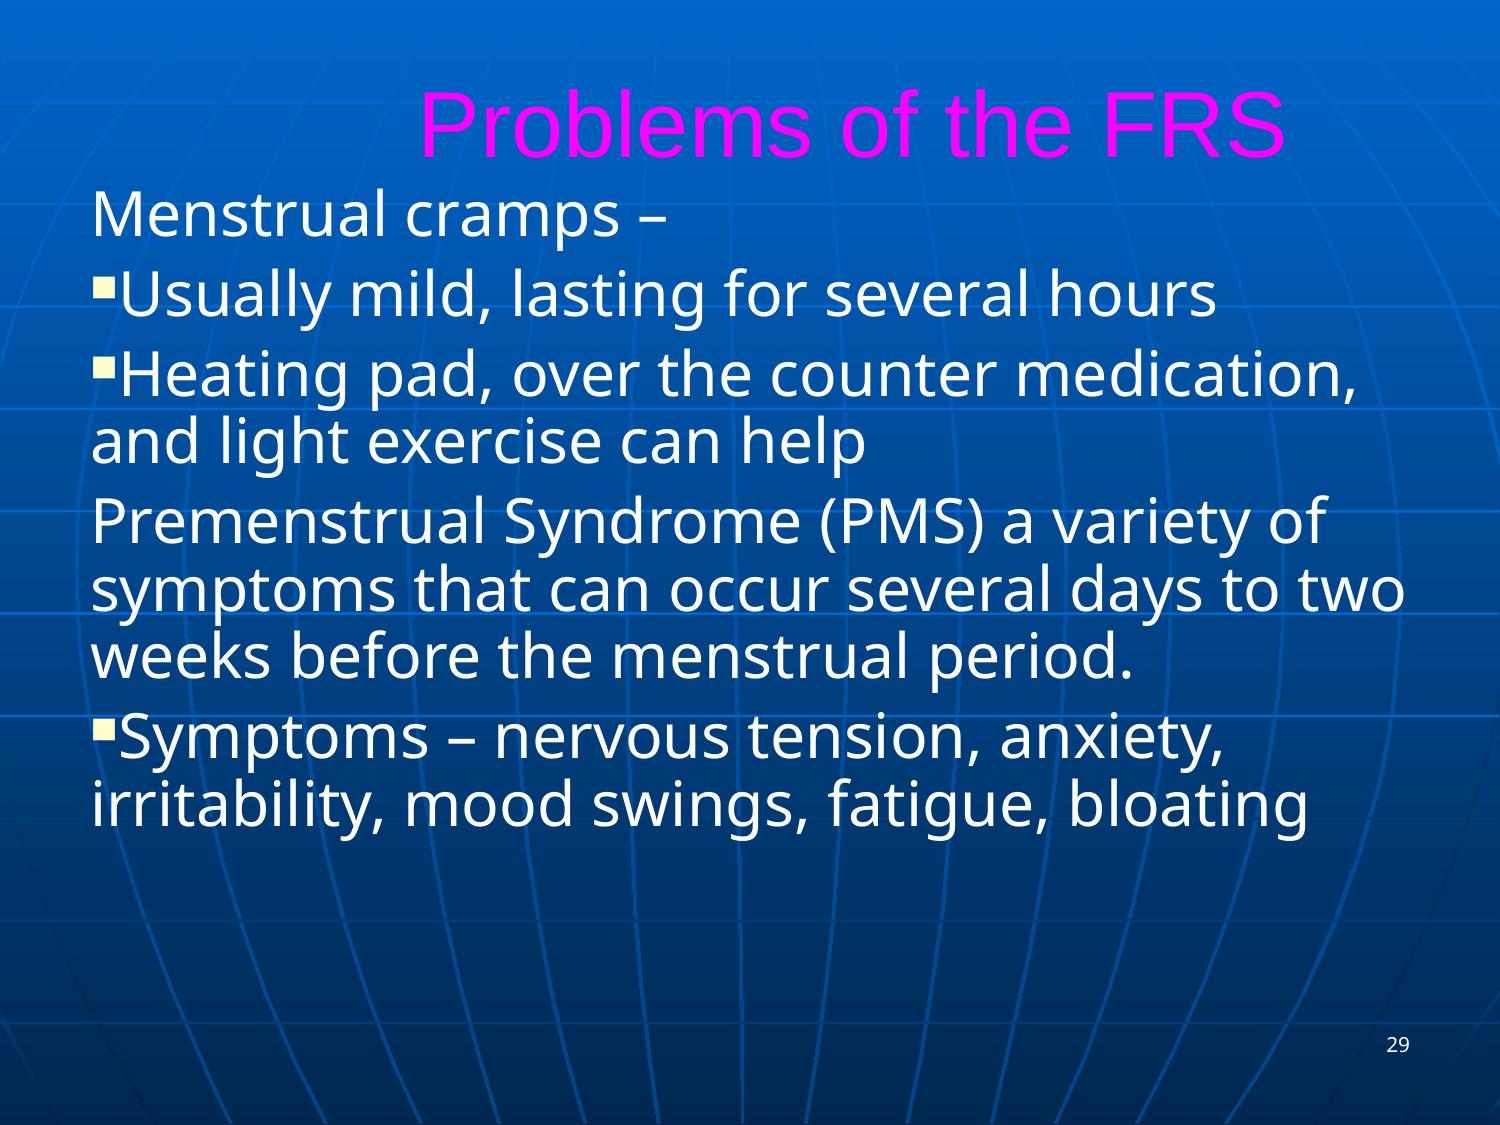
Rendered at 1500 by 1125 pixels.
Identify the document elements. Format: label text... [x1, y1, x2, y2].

title Problems of the FRS [137, 37, 1413, 174]
subtitle Menstrual cramps – Usually mild, lasting for several hours Heating pad, over the counter medication, and light exercise can help Premenstrual Syndrome (PMS) a variety of symptoms that can occur several days to two weeks before the menstrual period. Symptoms – nervous tension, anxiety, irritability, mood swings, fatigue, bloating [75, 174, 1450, 950]
slide_number 29 [1074, 1024, 1425, 1100]
